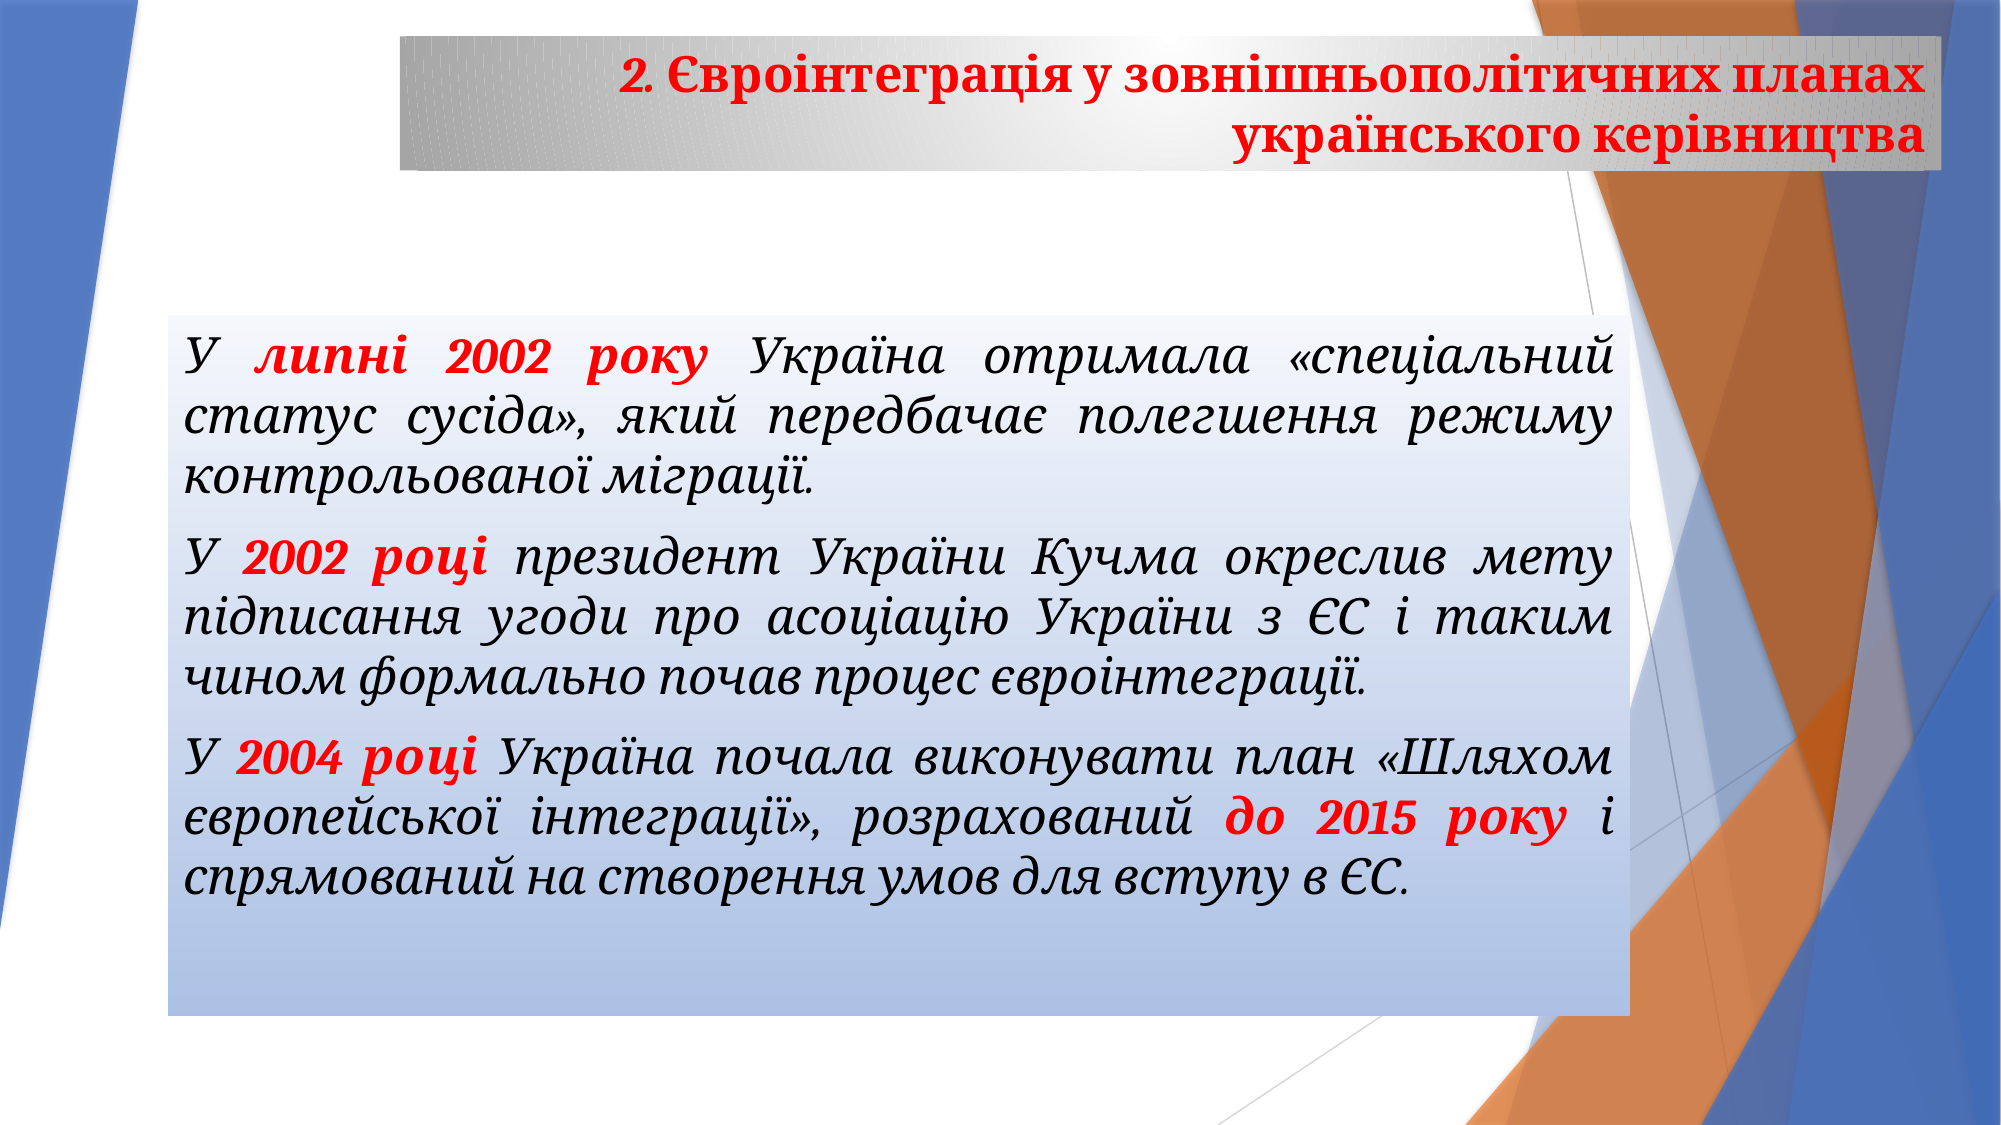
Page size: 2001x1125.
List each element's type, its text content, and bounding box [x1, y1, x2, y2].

title 2. Євроінтеграція у зовнішньополітичних планах українського керівництва [399, 36, 1942, 171]
subtitle У липні 2002 року Україна отримала «спеціальний статус сусіда», який передбачає полегшення режиму контрольованої міграції. У 2002 році президент України Кучма окреслив мету підписання угоди про асоціацію України з ЄС і таким чином формально почав процес євроінтеграції. У 2004 році Україна почала виконувати план «Шляхом європейської інтеграції», розрахований до 2015 року і спрямований на створення умов для вступу в ЄС. [168, 315, 1630, 1016]
